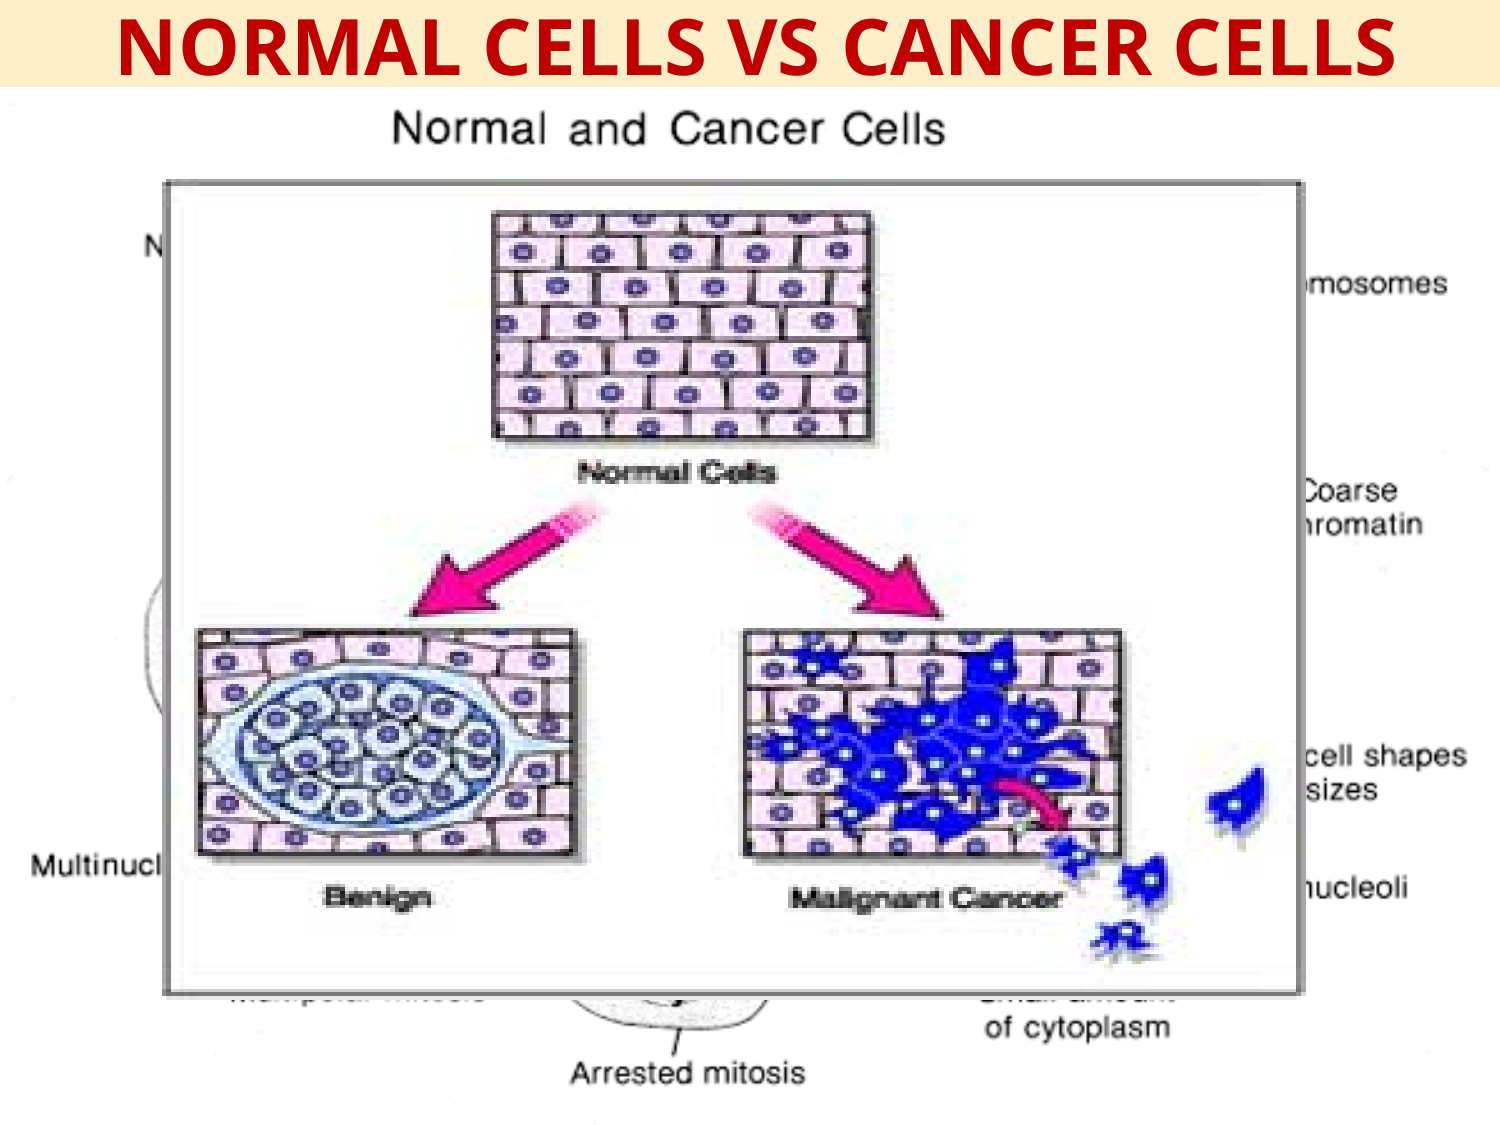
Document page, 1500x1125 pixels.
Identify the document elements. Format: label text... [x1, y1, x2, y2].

picture [0, 87, 1500, 1125]
title Normal Cells vs Cancer Cells [99, 0, 1438, 86]
